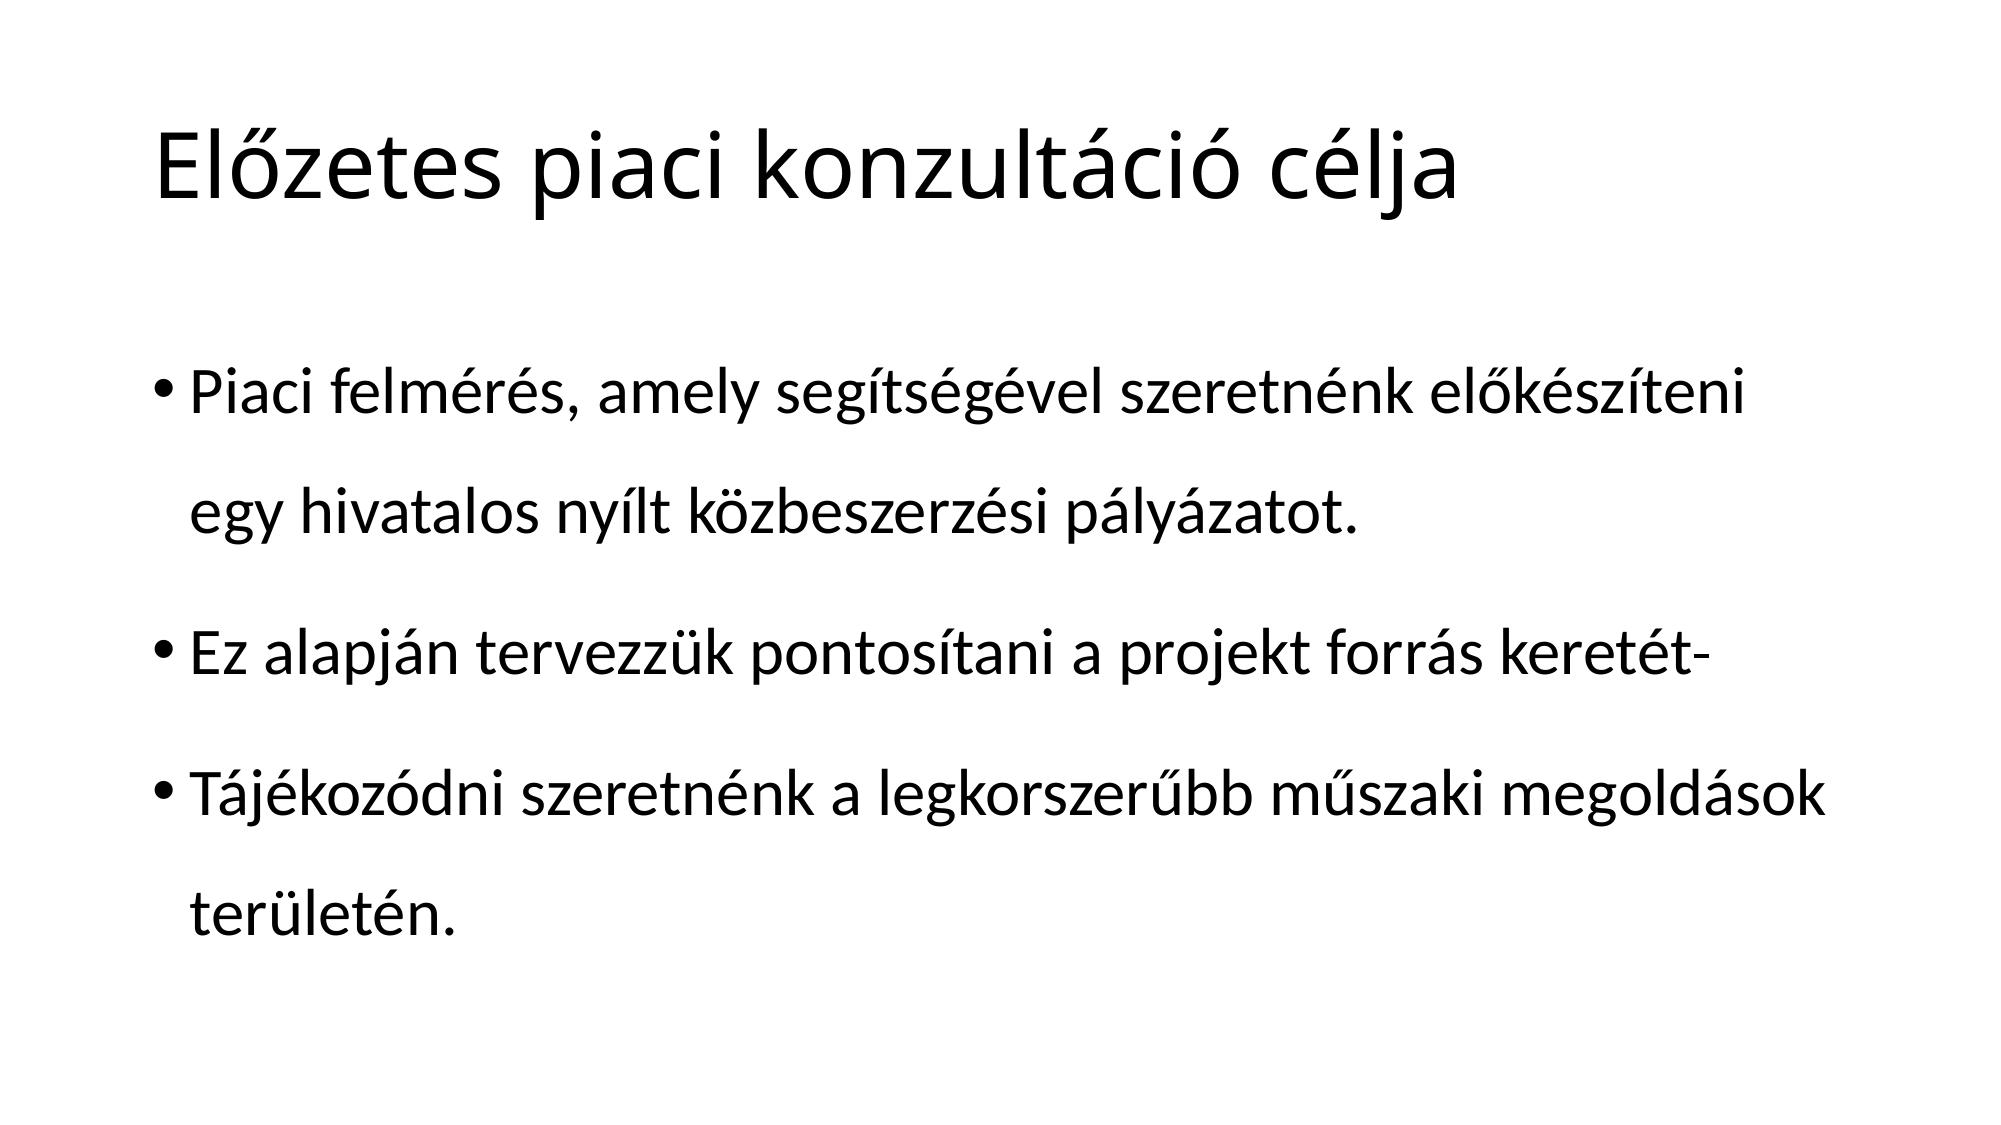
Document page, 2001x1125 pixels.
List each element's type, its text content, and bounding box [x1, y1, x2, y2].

title Előzetes piaci konzultáció célja [137, 59, 1863, 278]
list Piaci felmérés, amely segítségével szeretnénk előkészíteni egy hivatalos nyílt közbeszerzési pályázatot. Ez alapján tervezzük pontosítani a projekt forrás keretét Tájékozódni szeretnénk a legkorszerűbb műszaki megoldások területén. [137, 299, 1863, 1014]
